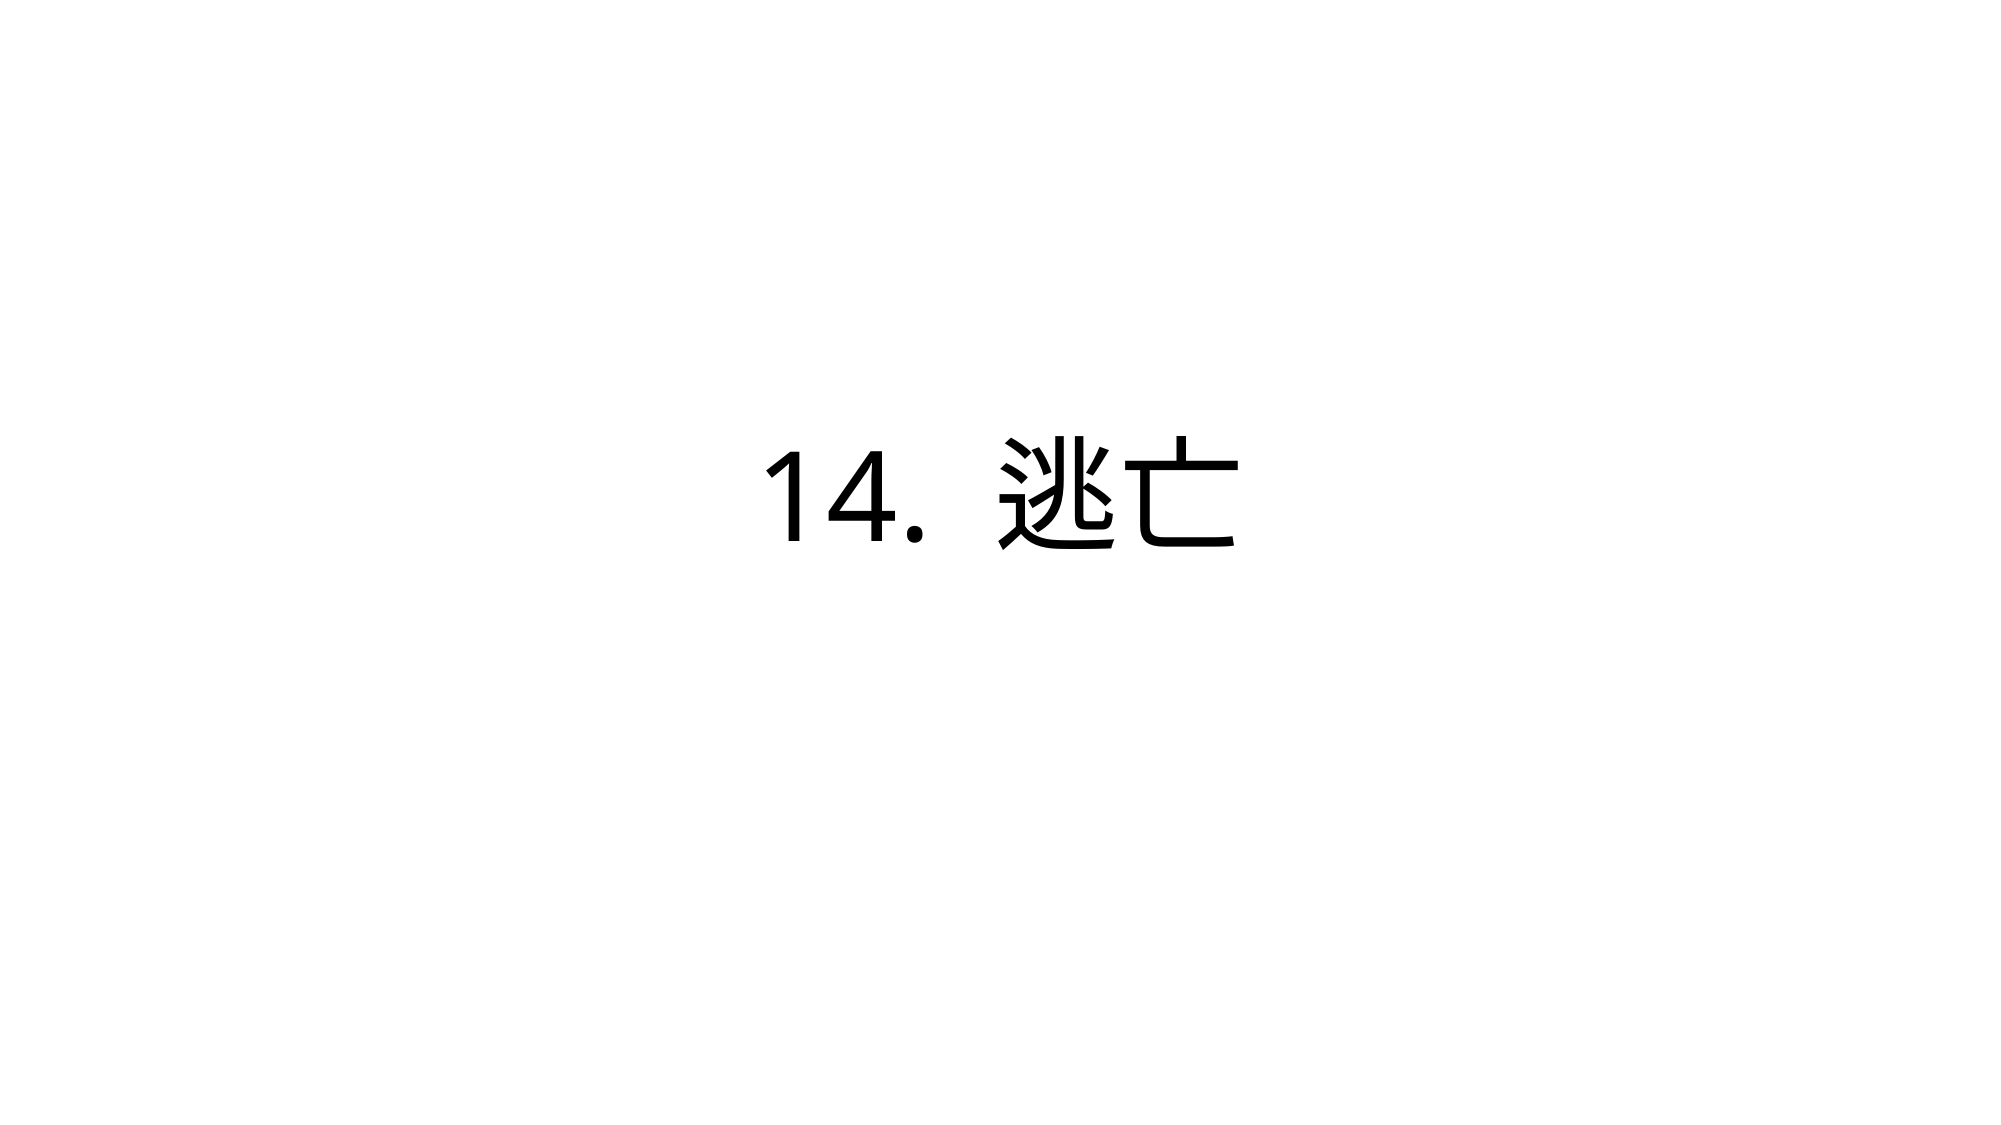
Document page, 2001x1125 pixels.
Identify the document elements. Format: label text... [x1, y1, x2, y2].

title 14. 逃亡 [249, 184, 1750, 576]
